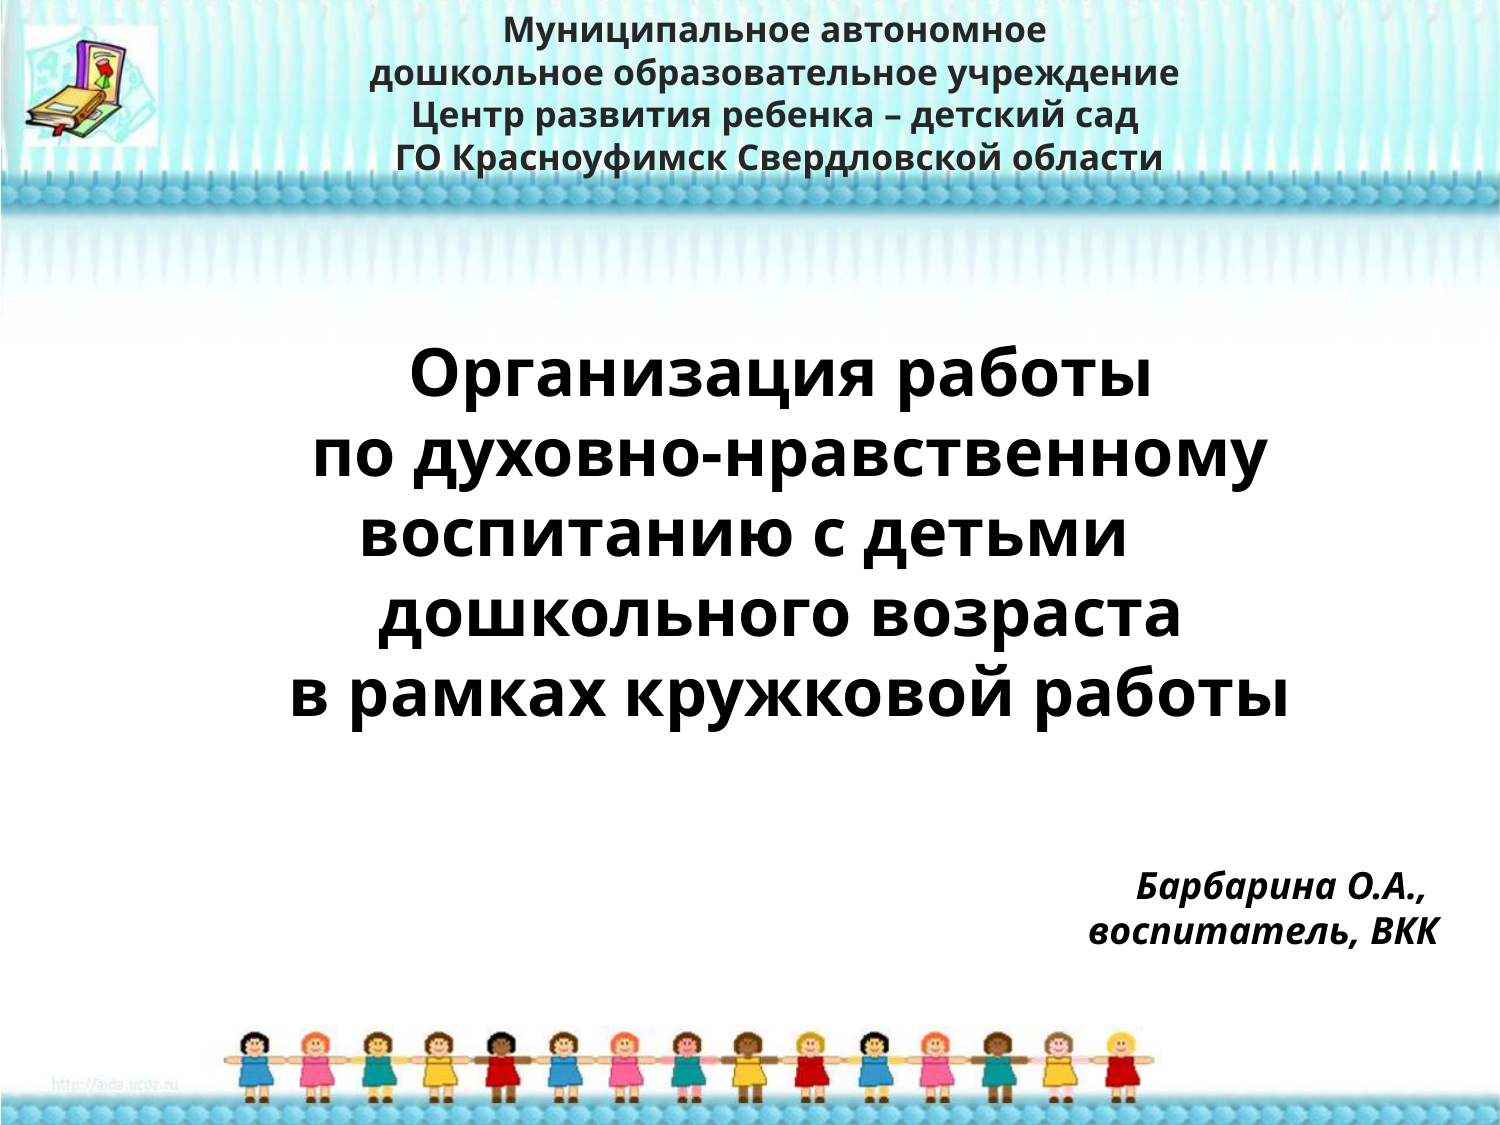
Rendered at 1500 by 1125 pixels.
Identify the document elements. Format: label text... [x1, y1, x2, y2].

picture [0, 0, 1500, 1125]
text_box Муниципальное автономное дошкольное образовательное учреждение Центр развития ребенка – детский сад ГО Красноуфимск Свердловской области [171, 0, 1388, 185]
text_box Организация работы по духовно-нравственному воспитанию с детьми дошкольного возраста в рамках кружковой работы [53, 322, 1454, 737]
text_box Барбарина О.А., воспитатель, ВКК [660, 854, 1454, 960]
